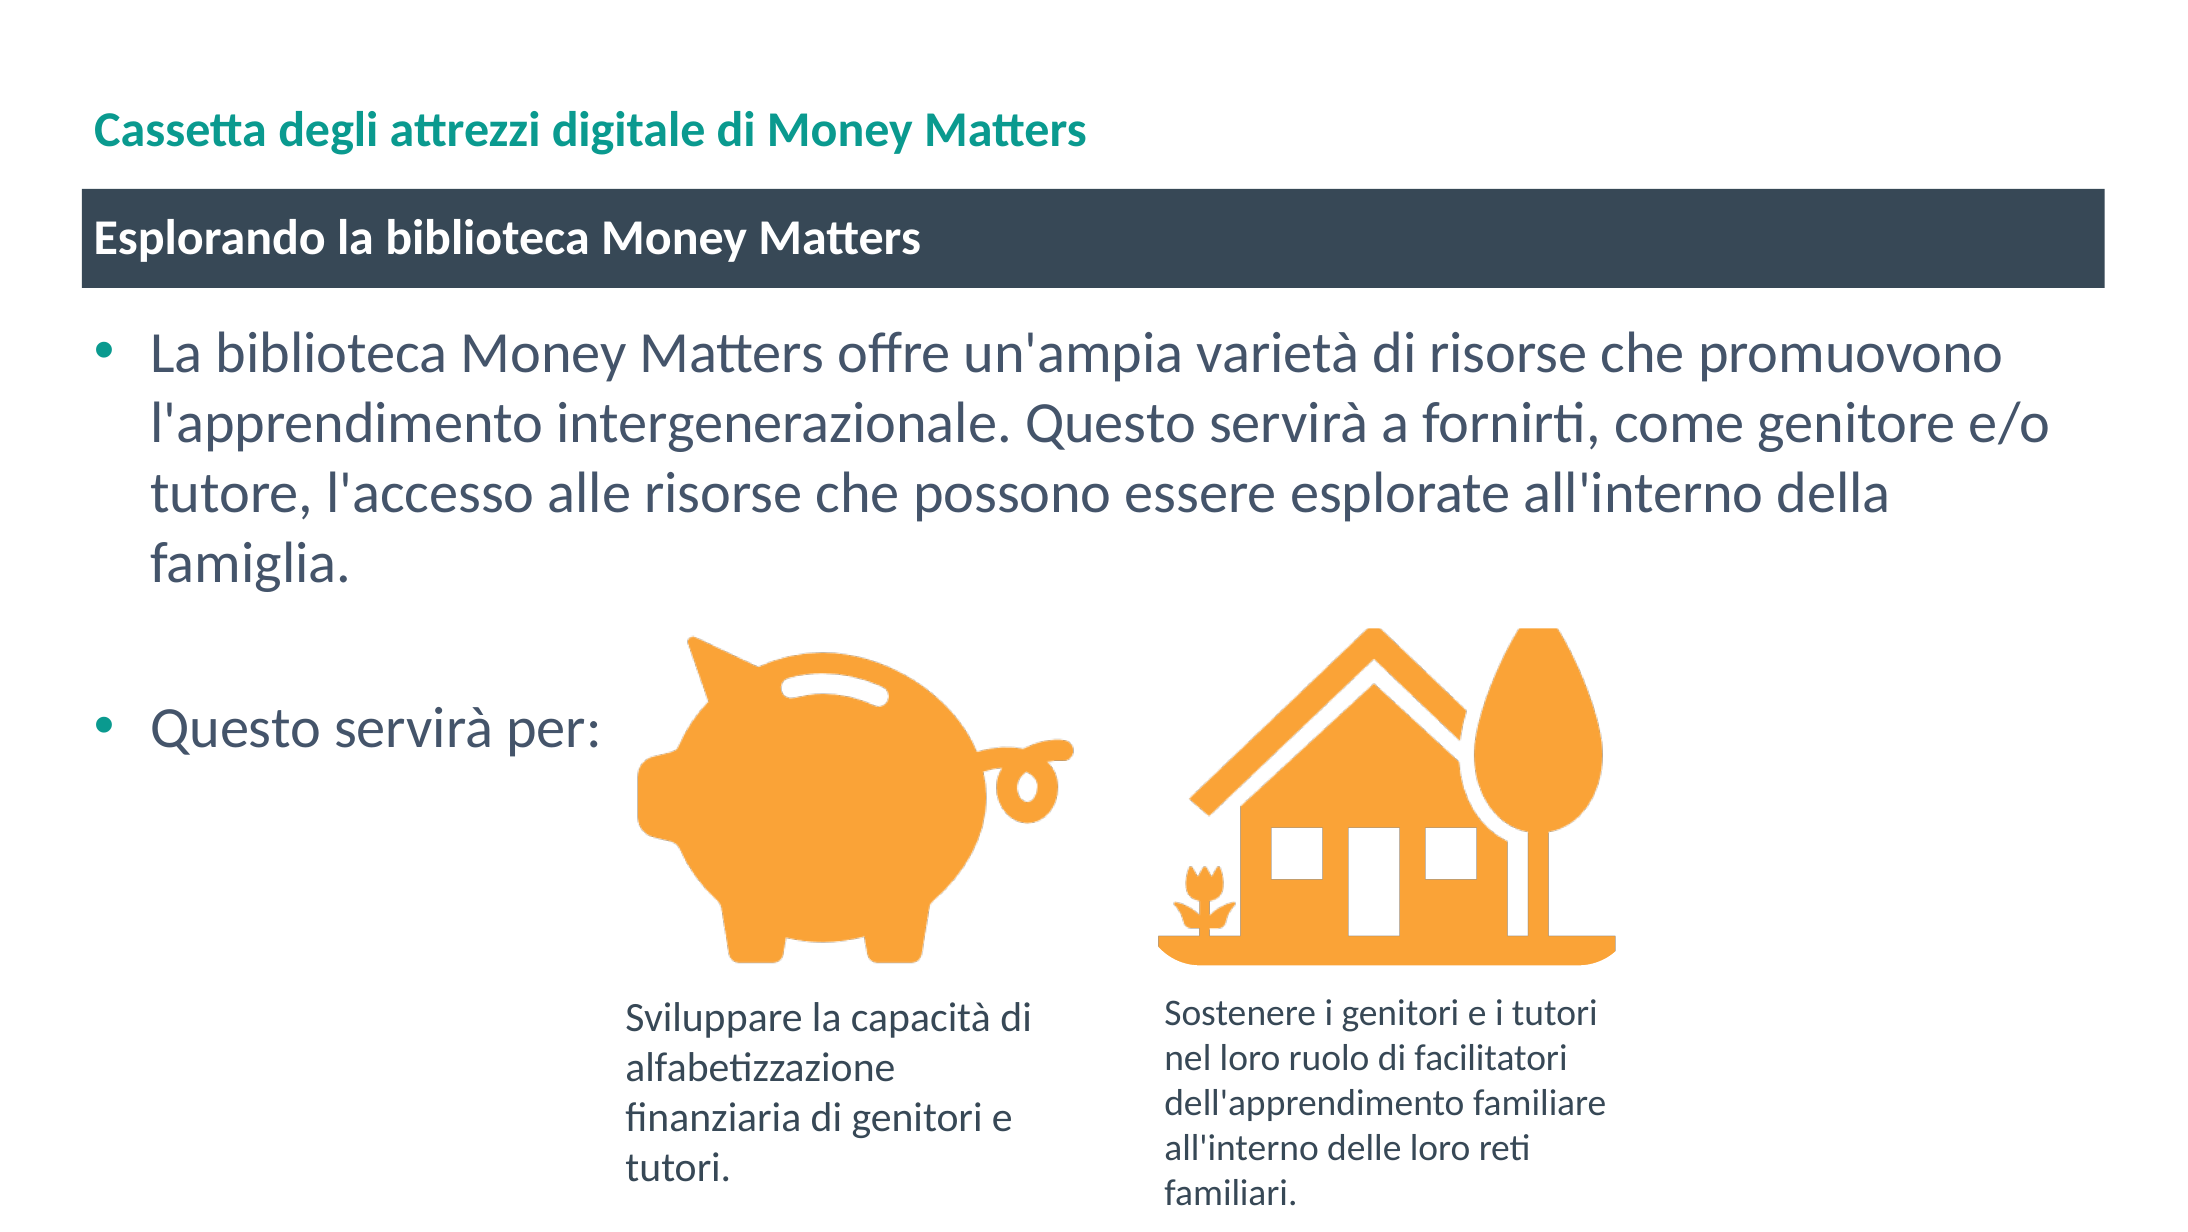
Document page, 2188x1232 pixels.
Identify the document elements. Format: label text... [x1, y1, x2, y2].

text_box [601, 569, 1636, 1207]
title Cassetta degli attrezzi digitale di Money Matters [82, 70, 2106, 189]
list Esplorando la biblioteca Money Matters [81, 188, 2105, 288]
list La biblioteca Money Matters offre un'ampia varietà di risorse che promuovono l'apprendimento intergenerazionale. Questo servirà a fornirti, come genitore e/o tutore, l'accesso alle risorse che possono essere esplorate all'interno della famiglia. Questo servirà per: [82, 307, 2105, 1169]
